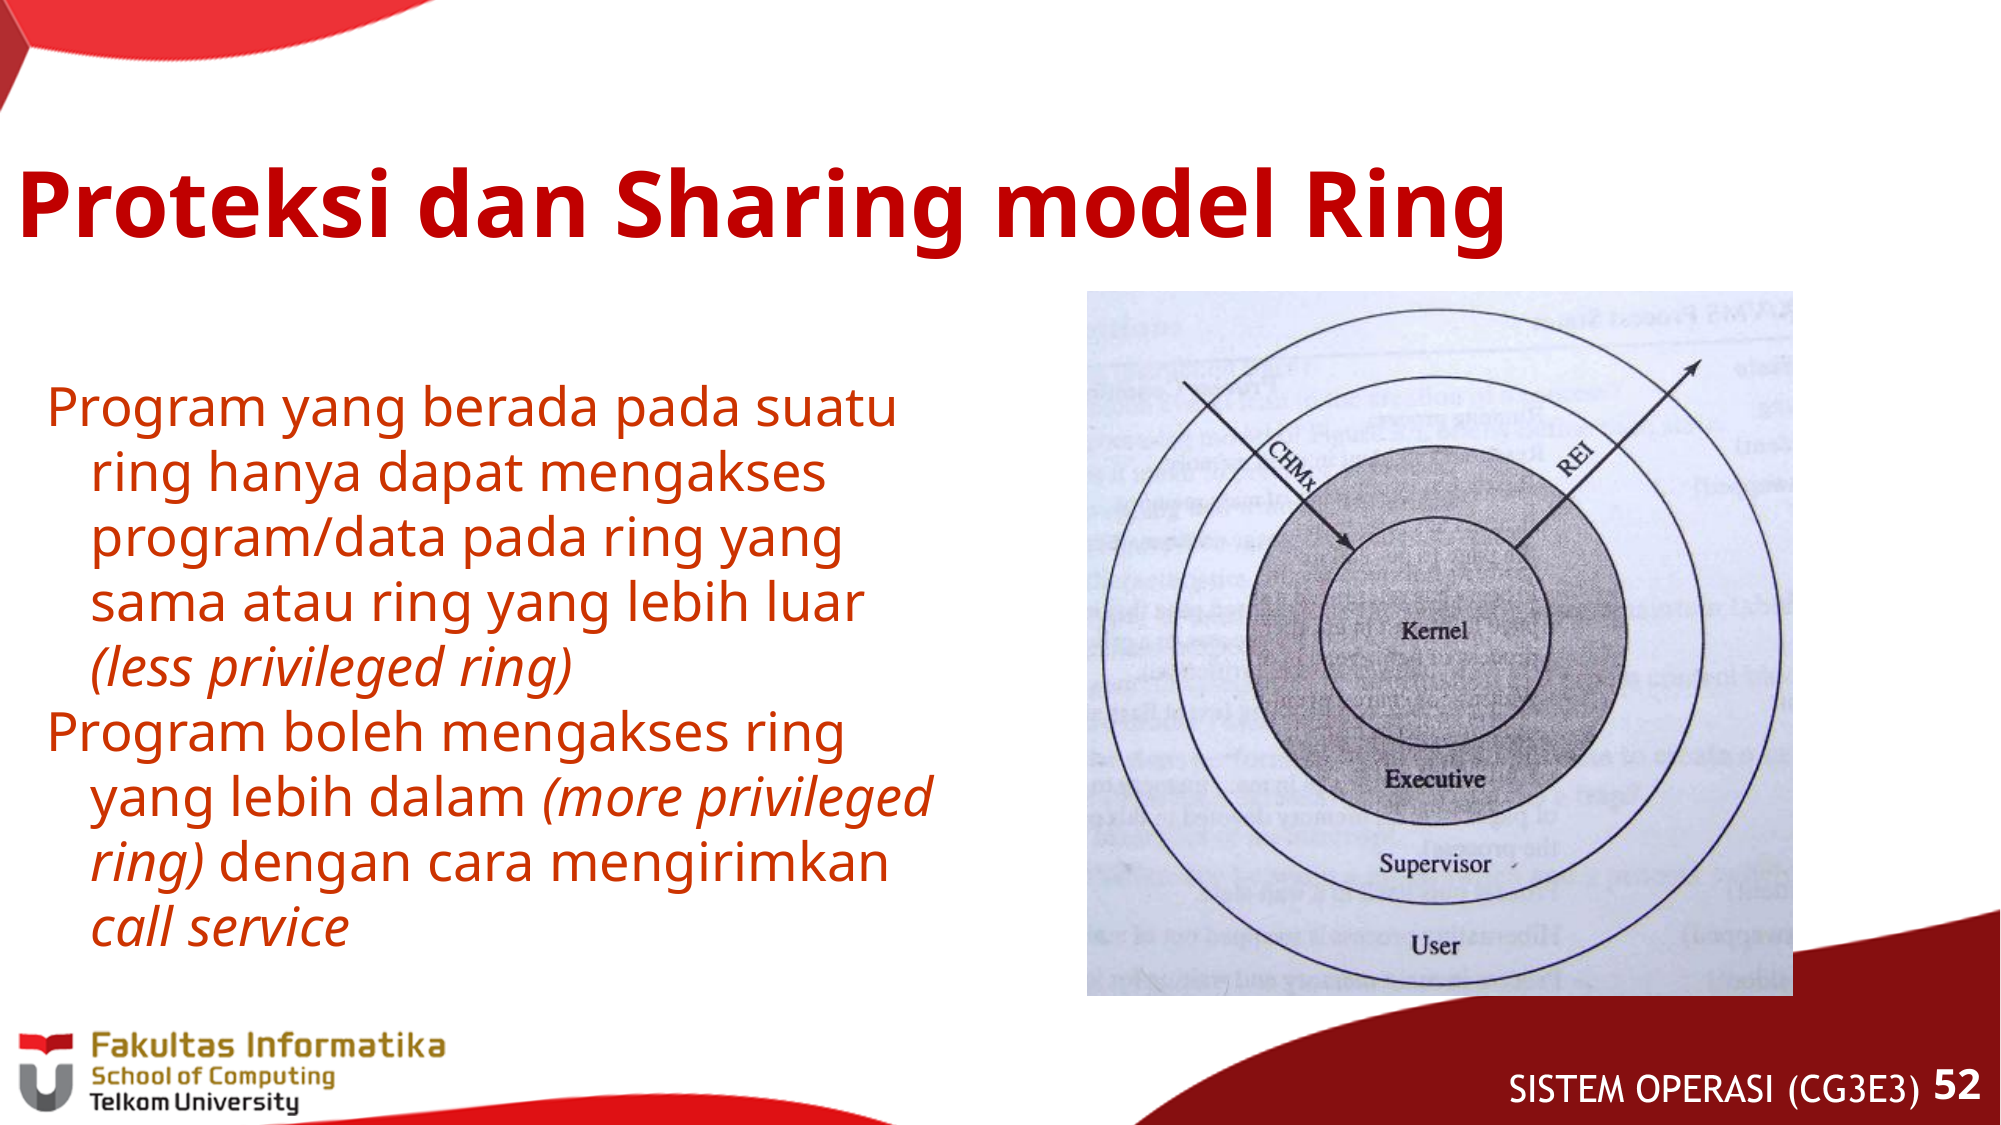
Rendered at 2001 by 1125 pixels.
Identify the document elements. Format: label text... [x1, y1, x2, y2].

title Proteksi dan Sharing model Ring [0, 119, 1725, 298]
picture [0, 0, 2001, 1125]
text_box Program yang berada pada suatu ring hanya dapat mengakses program/data pada ring yang sama atau ring yang lebih luar (less privileged ring) Program boleh mengakses ring yang lebih dalam (more privileged ring) dengan cara mengirimkan call service [31, 365, 975, 1025]
slide_number 51 [1546, 1056, 1997, 1117]
